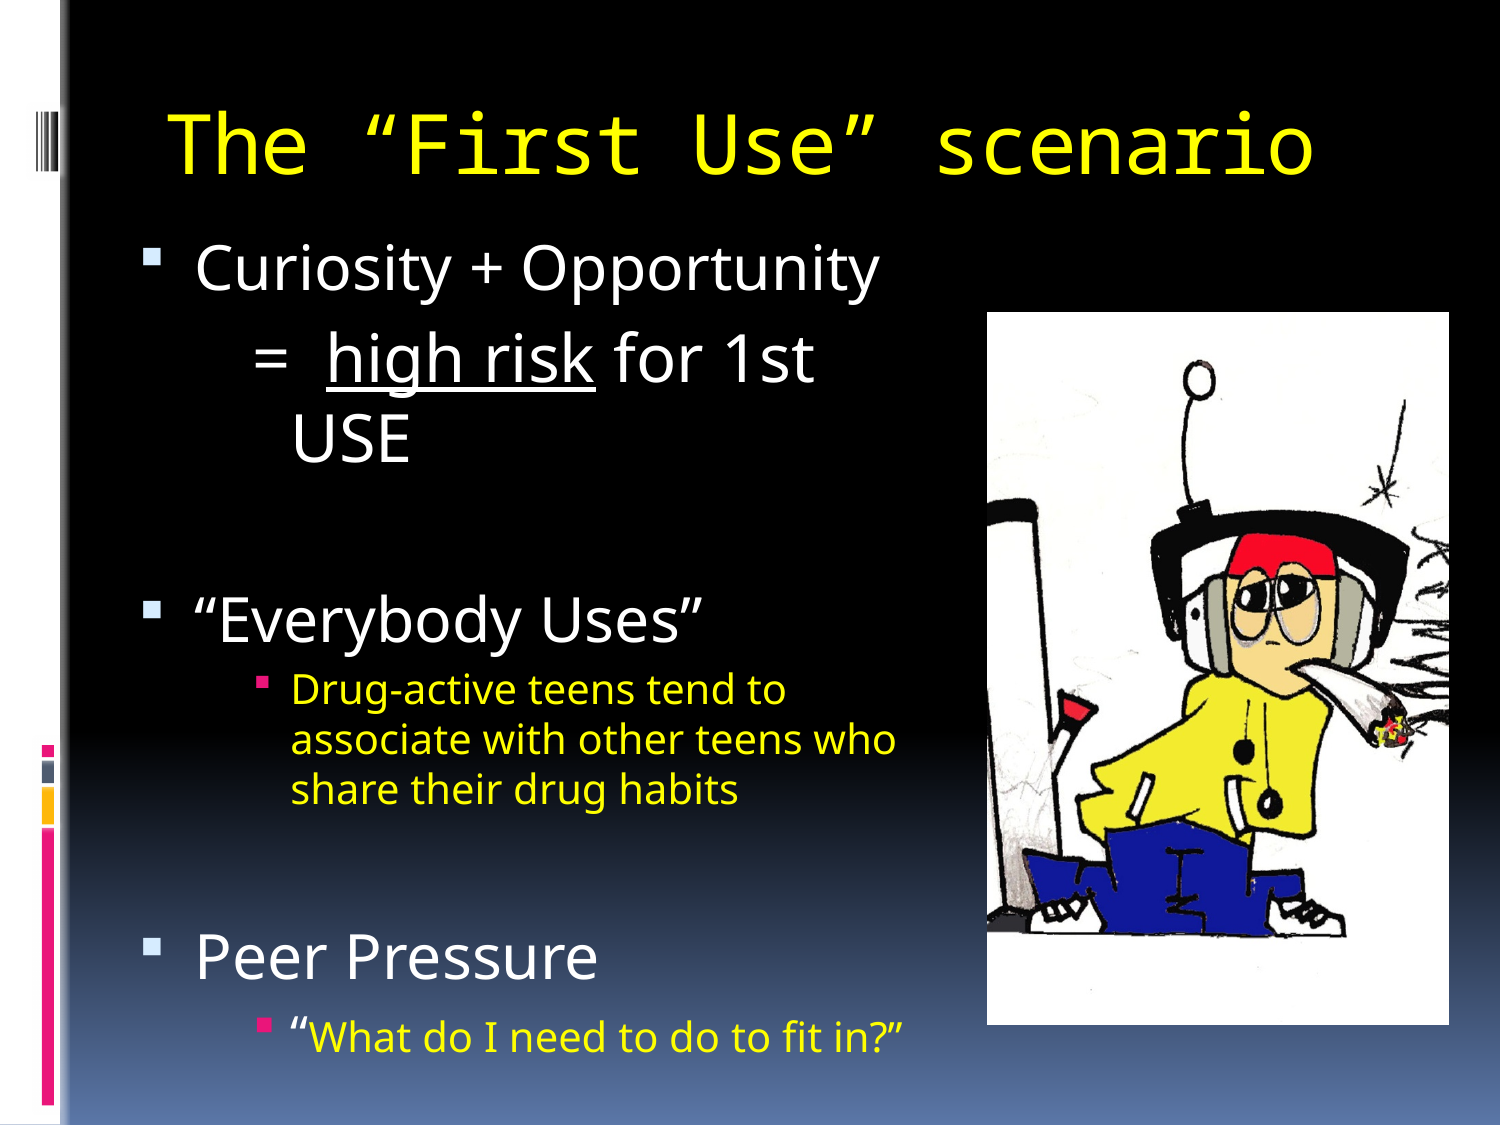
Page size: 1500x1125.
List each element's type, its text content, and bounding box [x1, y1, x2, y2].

picture [987, 312, 1449, 1026]
list Curiosity + Opportunity = high risk for 1st USE “Everybody Uses” Drug-active teens tend to associate with other teens who share their drug habits Peer Pressure “What do I need to do to fit in?” [111, 219, 950, 1000]
title The “First Use” scenario [150, 84, 1425, 235]
